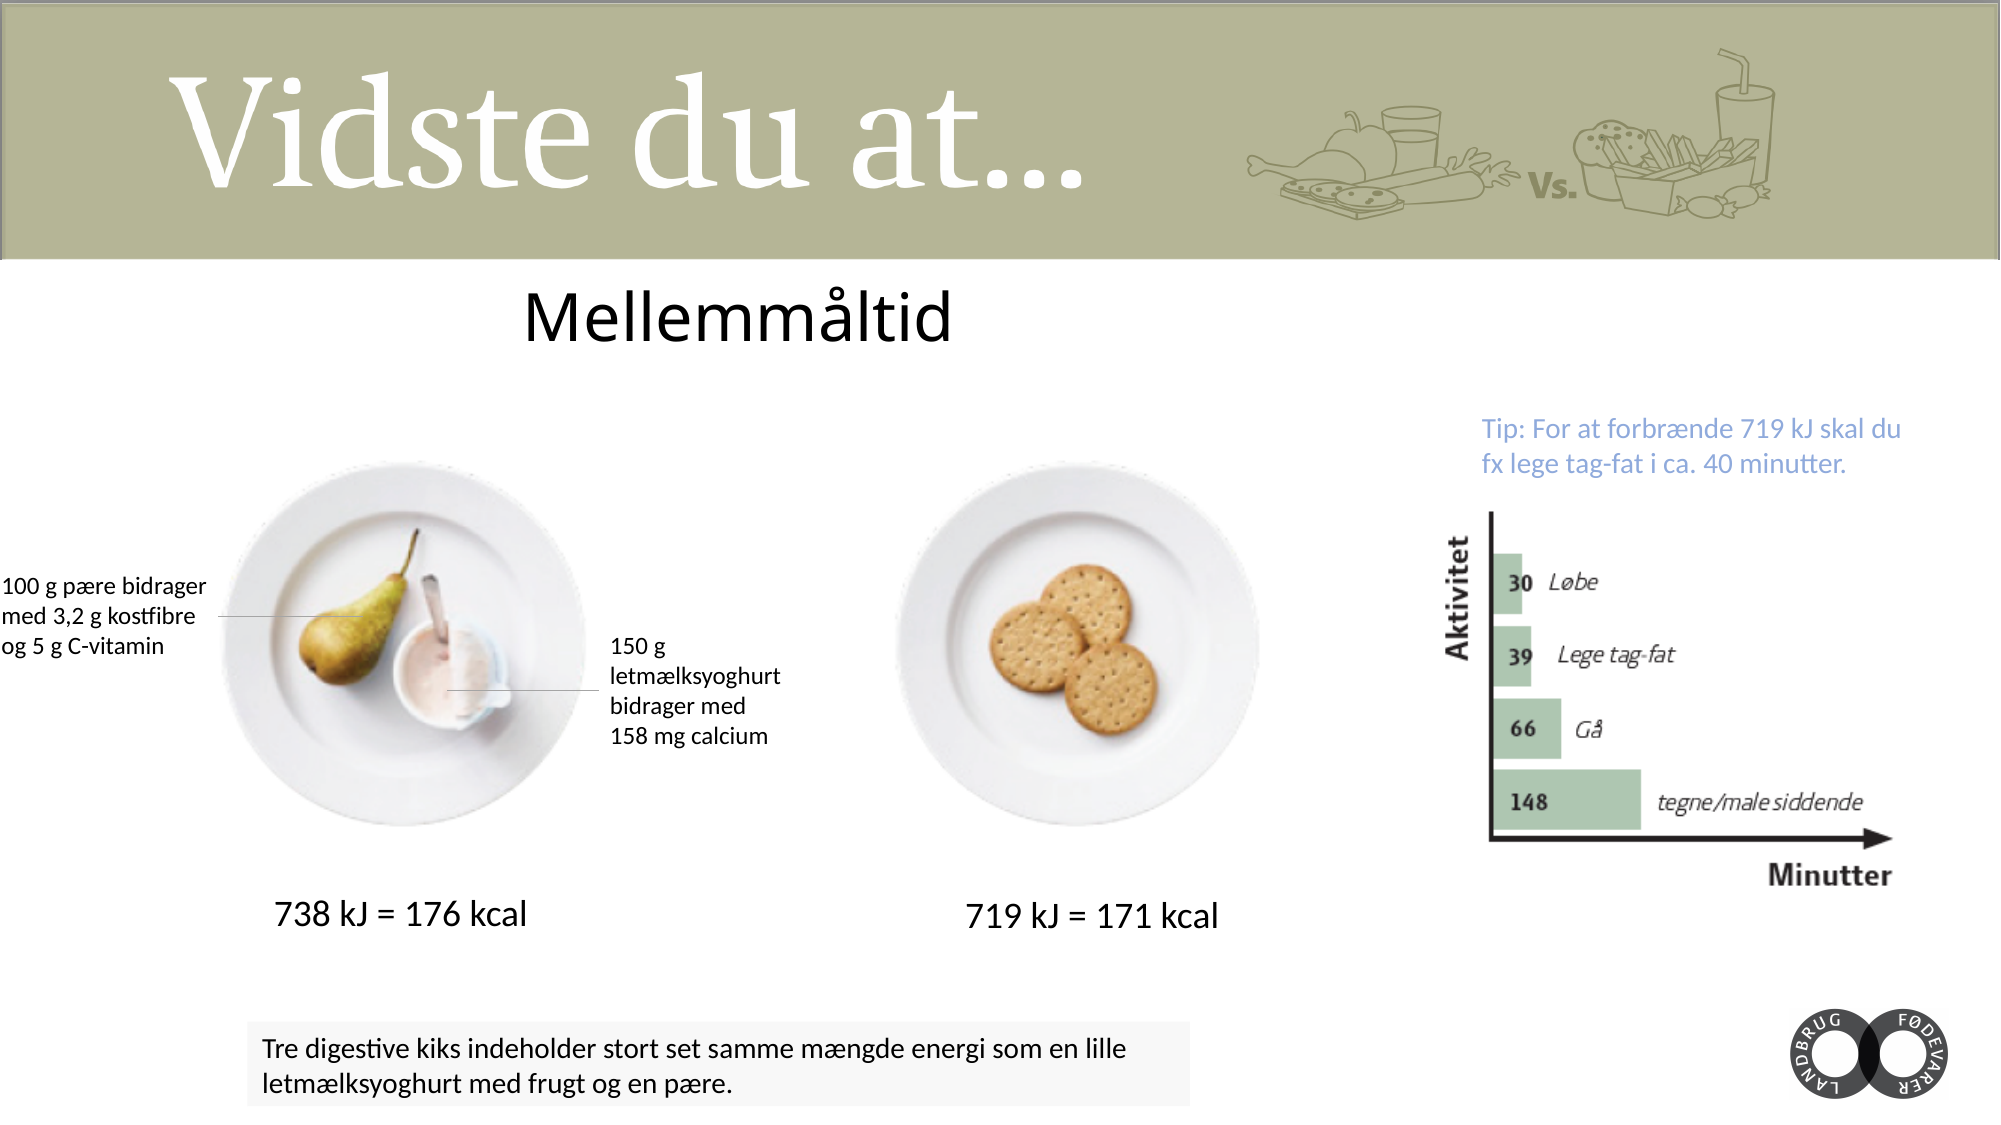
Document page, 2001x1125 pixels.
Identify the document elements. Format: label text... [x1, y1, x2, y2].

text_box Mellemmåltid [468, 267, 1010, 363]
text_box 738 kJ = 176 kcal [244, 881, 558, 941]
text_box 100 g pære bidrager med 3,2 g kostfibre og 5 g C-vitamin [0, 562, 109, 667]
picture [1789, 1008, 1949, 1100]
picture [1432, 471, 1968, 910]
picture [109, 412, 1322, 844]
text_box Tip: For at forbrænde 719 kJ skal du fx lege tag-fat i ca. 40 minutter. [1467, 401, 1943, 471]
text_box 719 kJ = 171 kcal [902, 883, 1282, 944]
text_box Tre digestive kiks indeholder stort set samme mængde energi som en lille letmælksyoghurt med frugt og en pære. [247, 1021, 1190, 1107]
picture [0, 0, 2000, 260]
